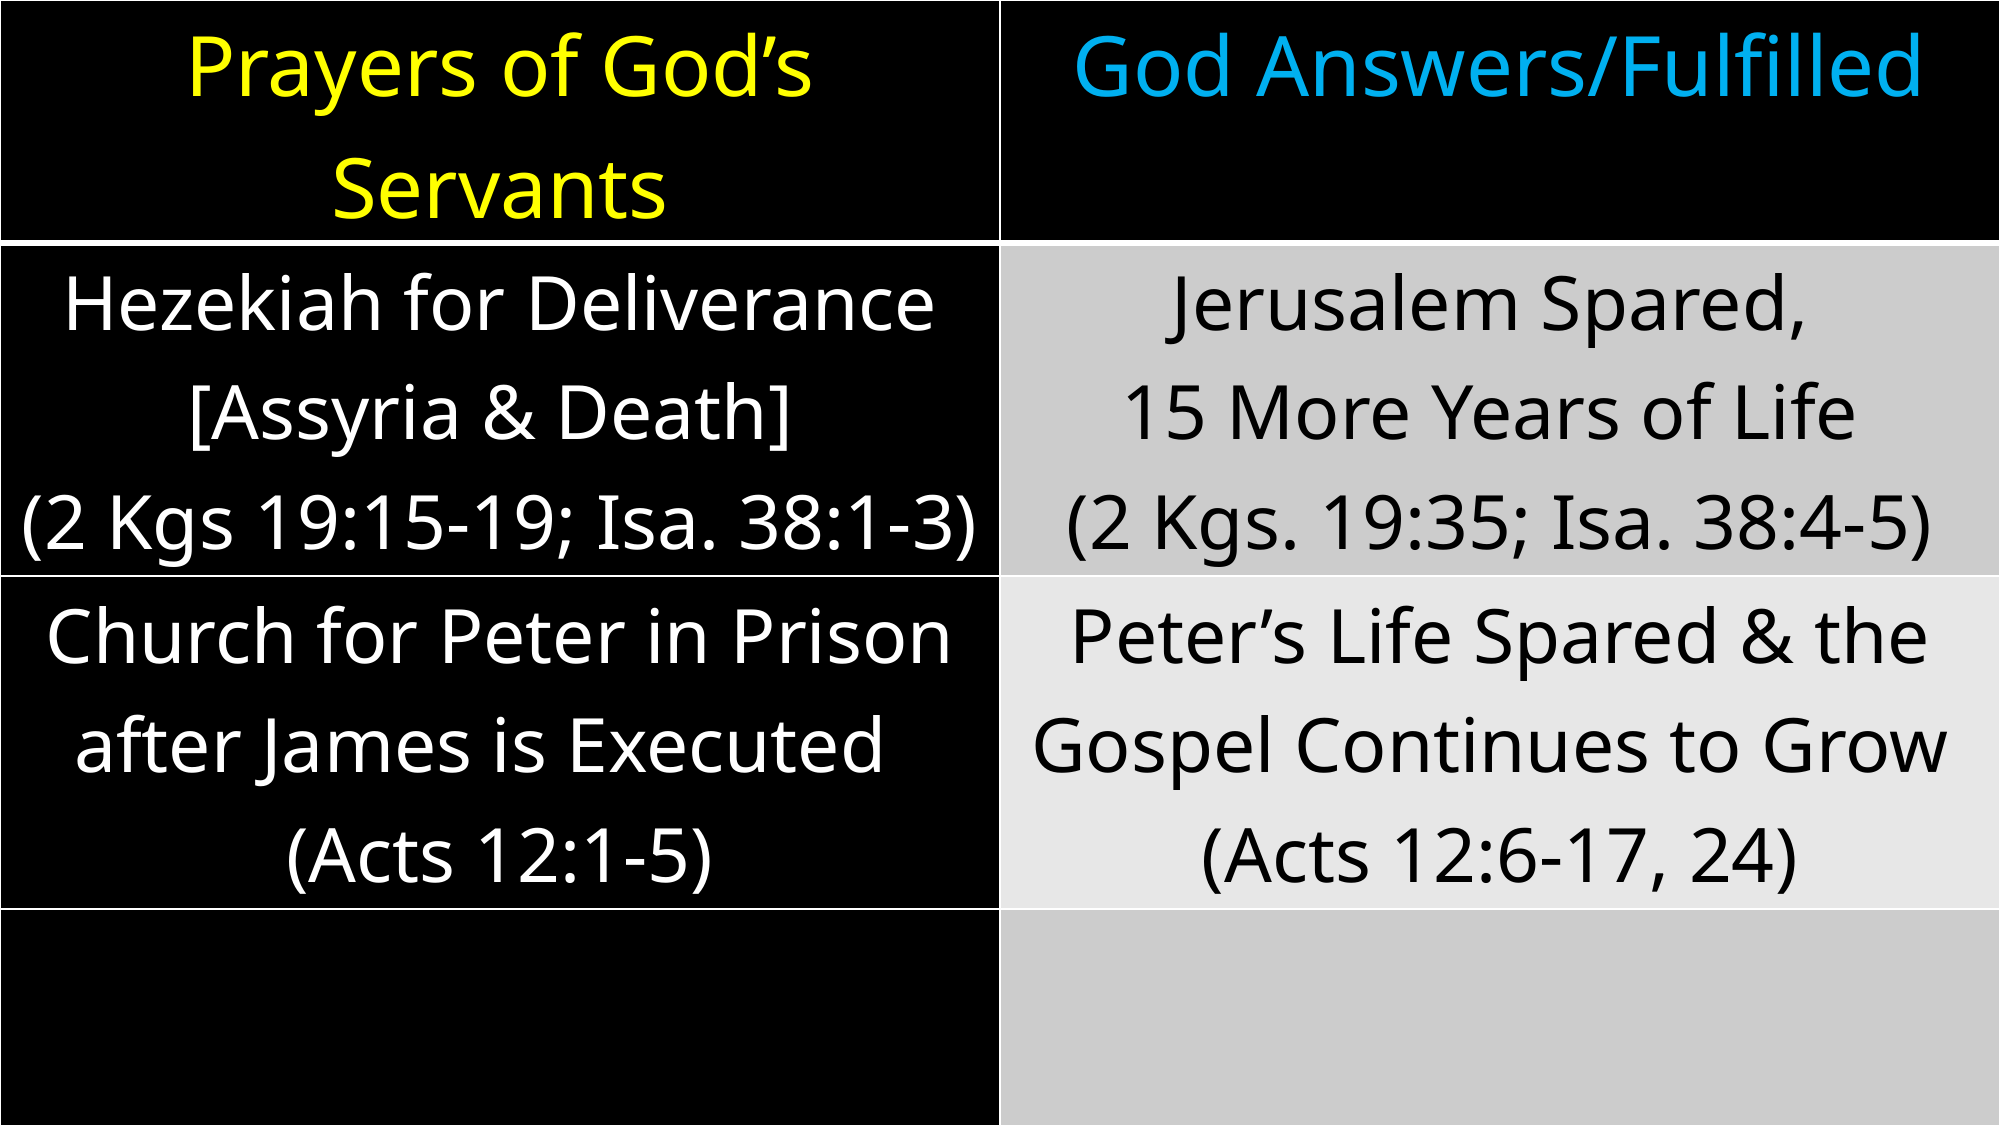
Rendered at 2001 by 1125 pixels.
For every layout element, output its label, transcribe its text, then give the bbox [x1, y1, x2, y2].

table_header God Answers/Fulfilled [1001, 1, 1999, 240]
table_cell Peter’s Life Spared & the Gospel Continues to Grow (Acts 12:6-17, 24) [1001, 577, 1999, 908]
table_cell Church for Peter in Prison after James is Executed (Acts 12:1-5) [1, 577, 999, 908]
table_cell [1, 910, 999, 1125]
table_cell Hezekiah for Deliverance [Assyria & Death] (2 Kgs 19:15-19; Isa. 38:1-3) [1, 246, 999, 575]
table_cell Jerusalem Spared, 15 More Years of Life (2 Kgs. 19:35; Isa. 38:4-5) [1001, 246, 1999, 575]
table_header Prayers of God’s Servants [1, 1, 999, 240]
table_cell [1001, 910, 1999, 1125]
